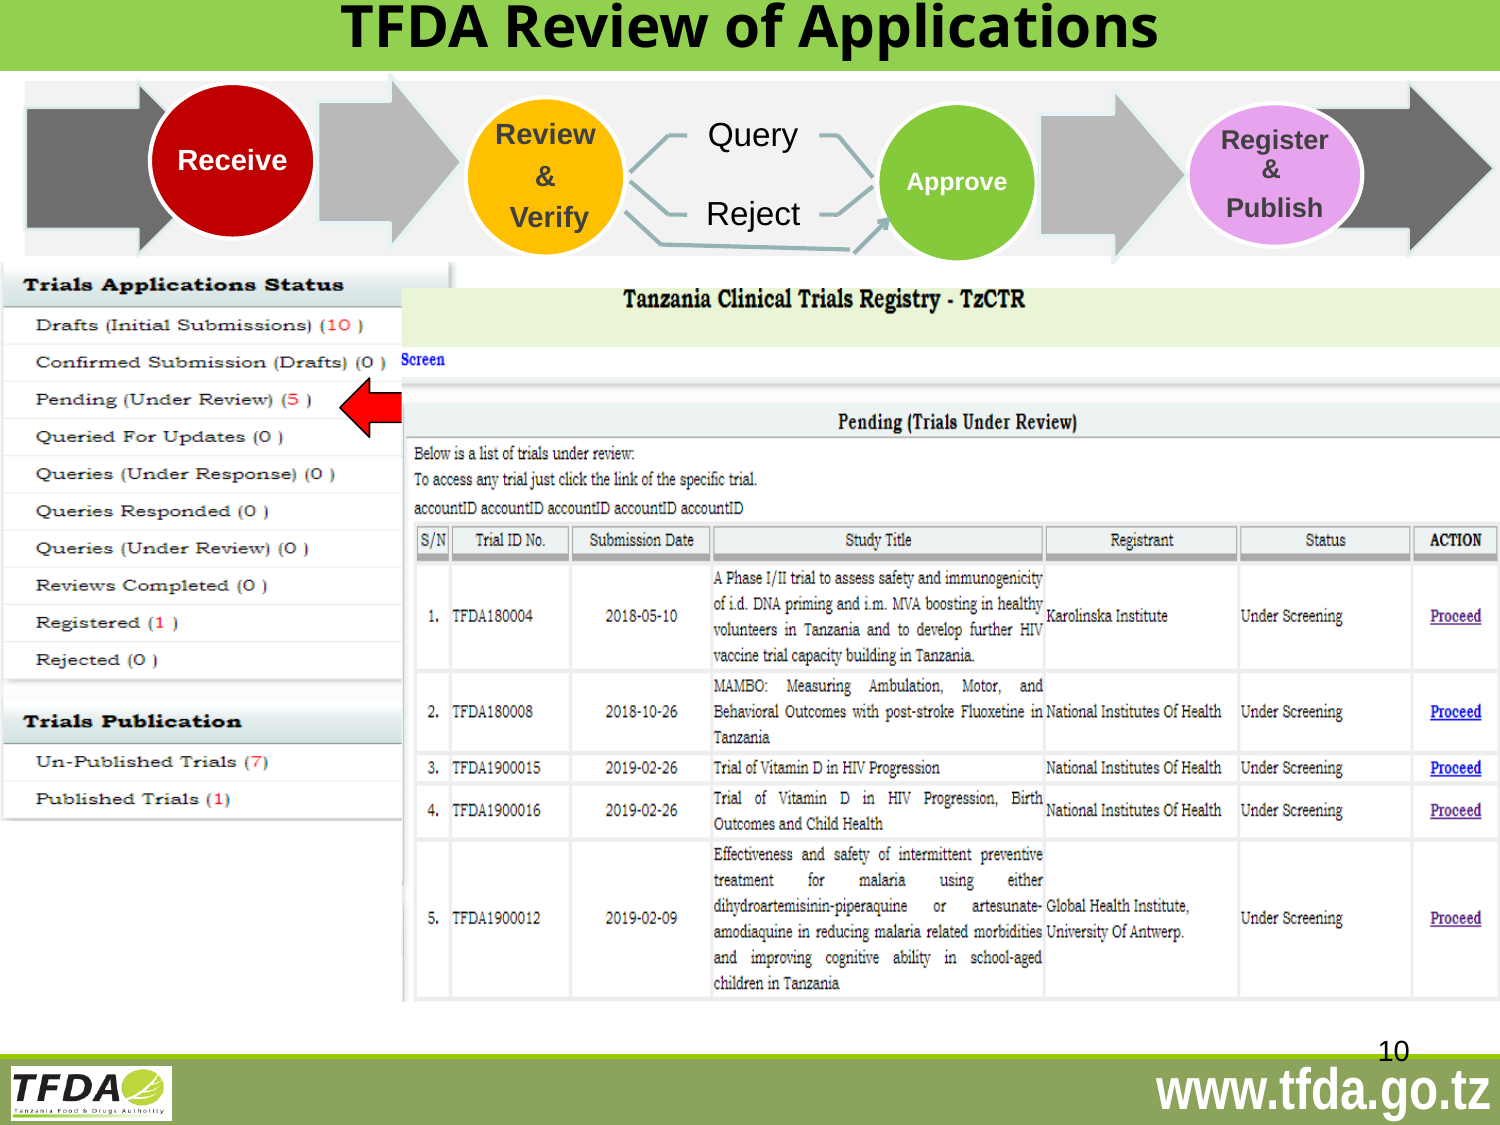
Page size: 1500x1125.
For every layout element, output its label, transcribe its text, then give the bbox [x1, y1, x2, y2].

text_box [387, 72, 397, 79]
slide_number 10 [1074, 1024, 1426, 1103]
picture [11, 1066, 172, 1121]
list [24, 80, 460, 257]
picture [0, 262, 1500, 1002]
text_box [465, 68, 1041, 282]
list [1044, 80, 1500, 257]
title TFDA Review of Applications [0, 0, 1500, 71]
